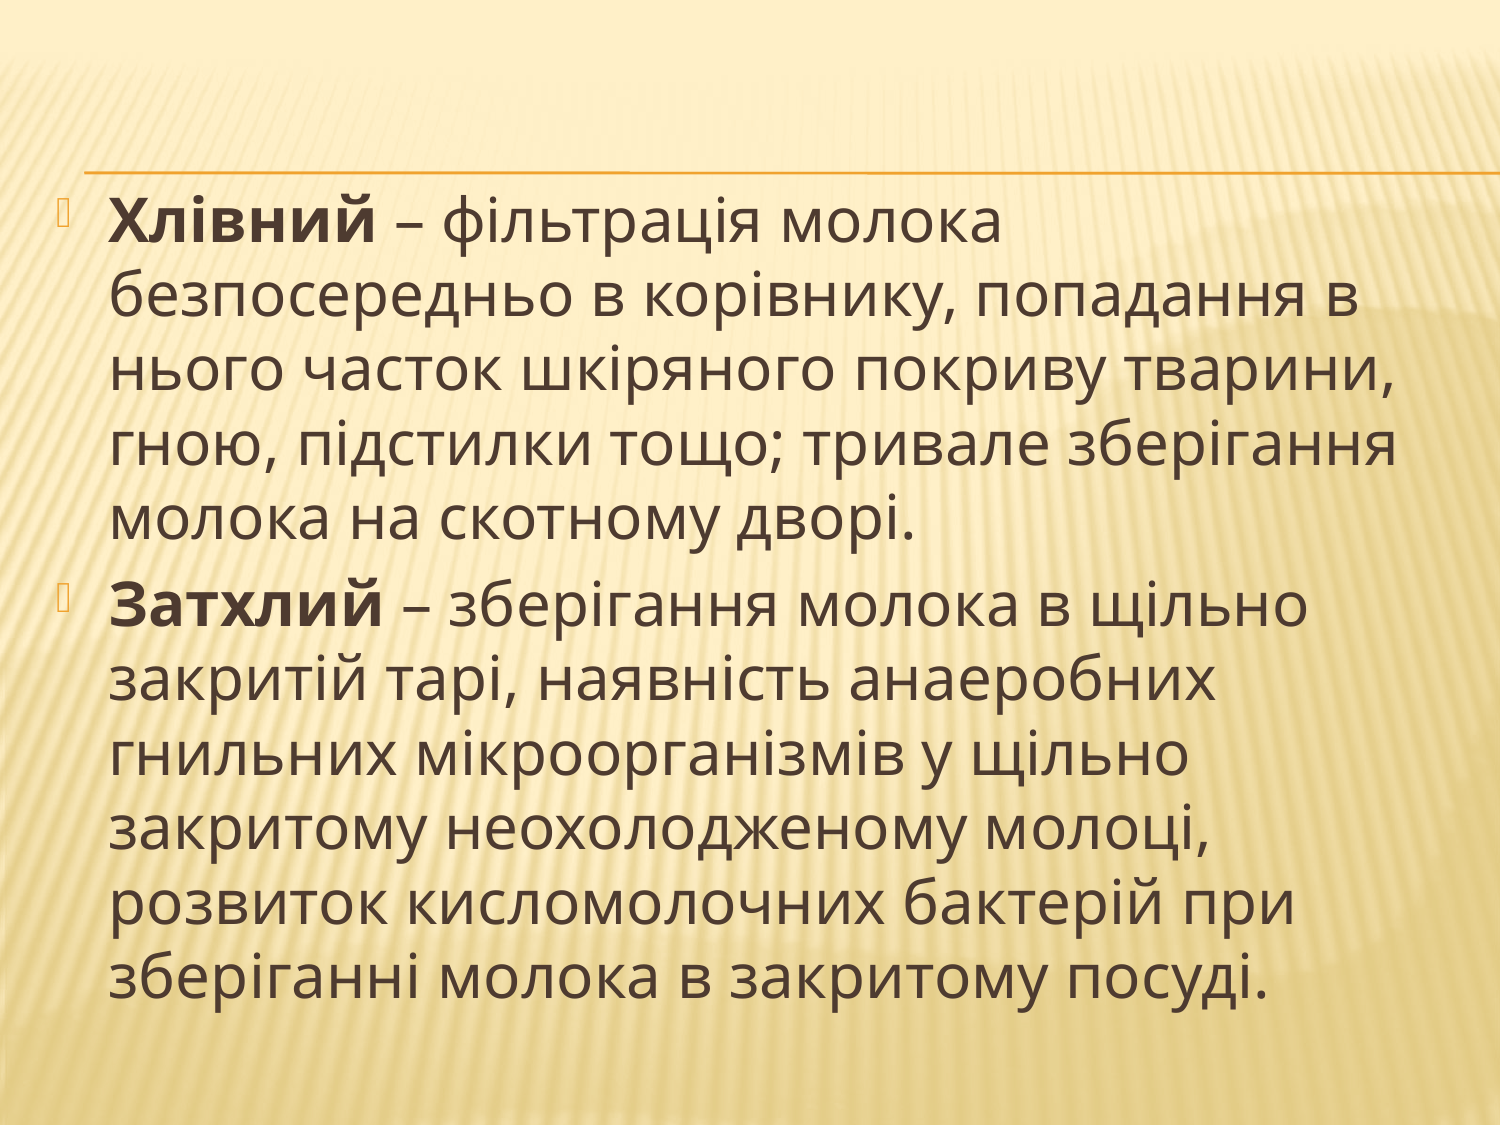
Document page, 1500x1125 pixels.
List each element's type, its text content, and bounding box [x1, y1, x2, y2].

list Хлівний – фільтрація молока безпосередньо в корівнику, попадання в нього часток шкіряного покриву тварини, гною, підстилки тощо; тривале зберігання молока на скотному дворі. Затхлий – зберігання молока в щільно закритій тарі, наявність анаеробних гнильних мікроорганізмів у щільно закритому неохолодженому молоці, розвиток кисломолочних бактерій при зберіганні молока в закритому посуді. [41, 172, 1467, 1024]
